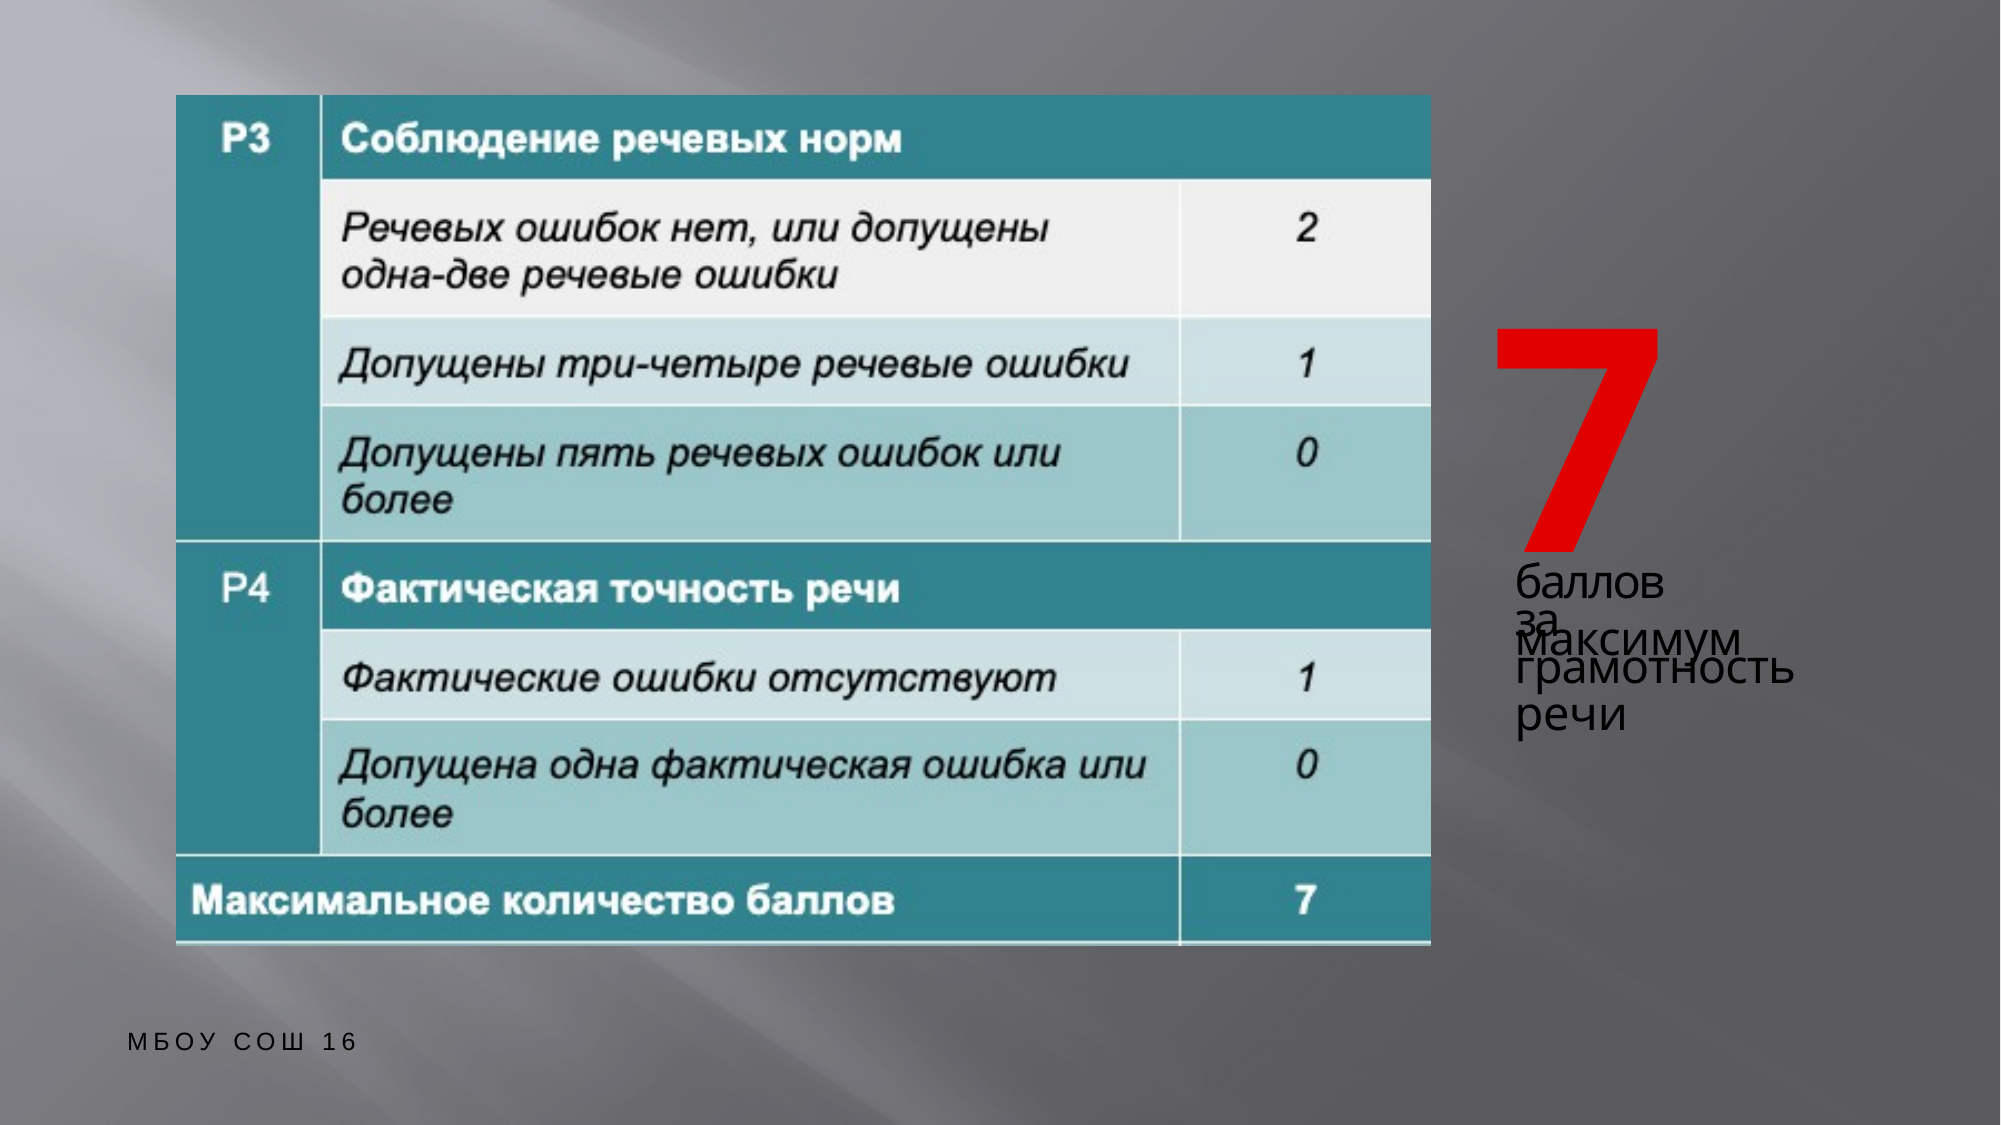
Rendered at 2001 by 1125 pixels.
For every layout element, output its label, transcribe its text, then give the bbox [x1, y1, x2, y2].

text_box за грамотность речи [1512, 587, 1822, 740]
text_box 7 [1487, 237, 1655, 615]
text_box МБОУ СОШ 16 [124, 1025, 462, 1056]
text_box баллов максимум [1512, 549, 1868, 665]
picture [176, 95, 1431, 946]
